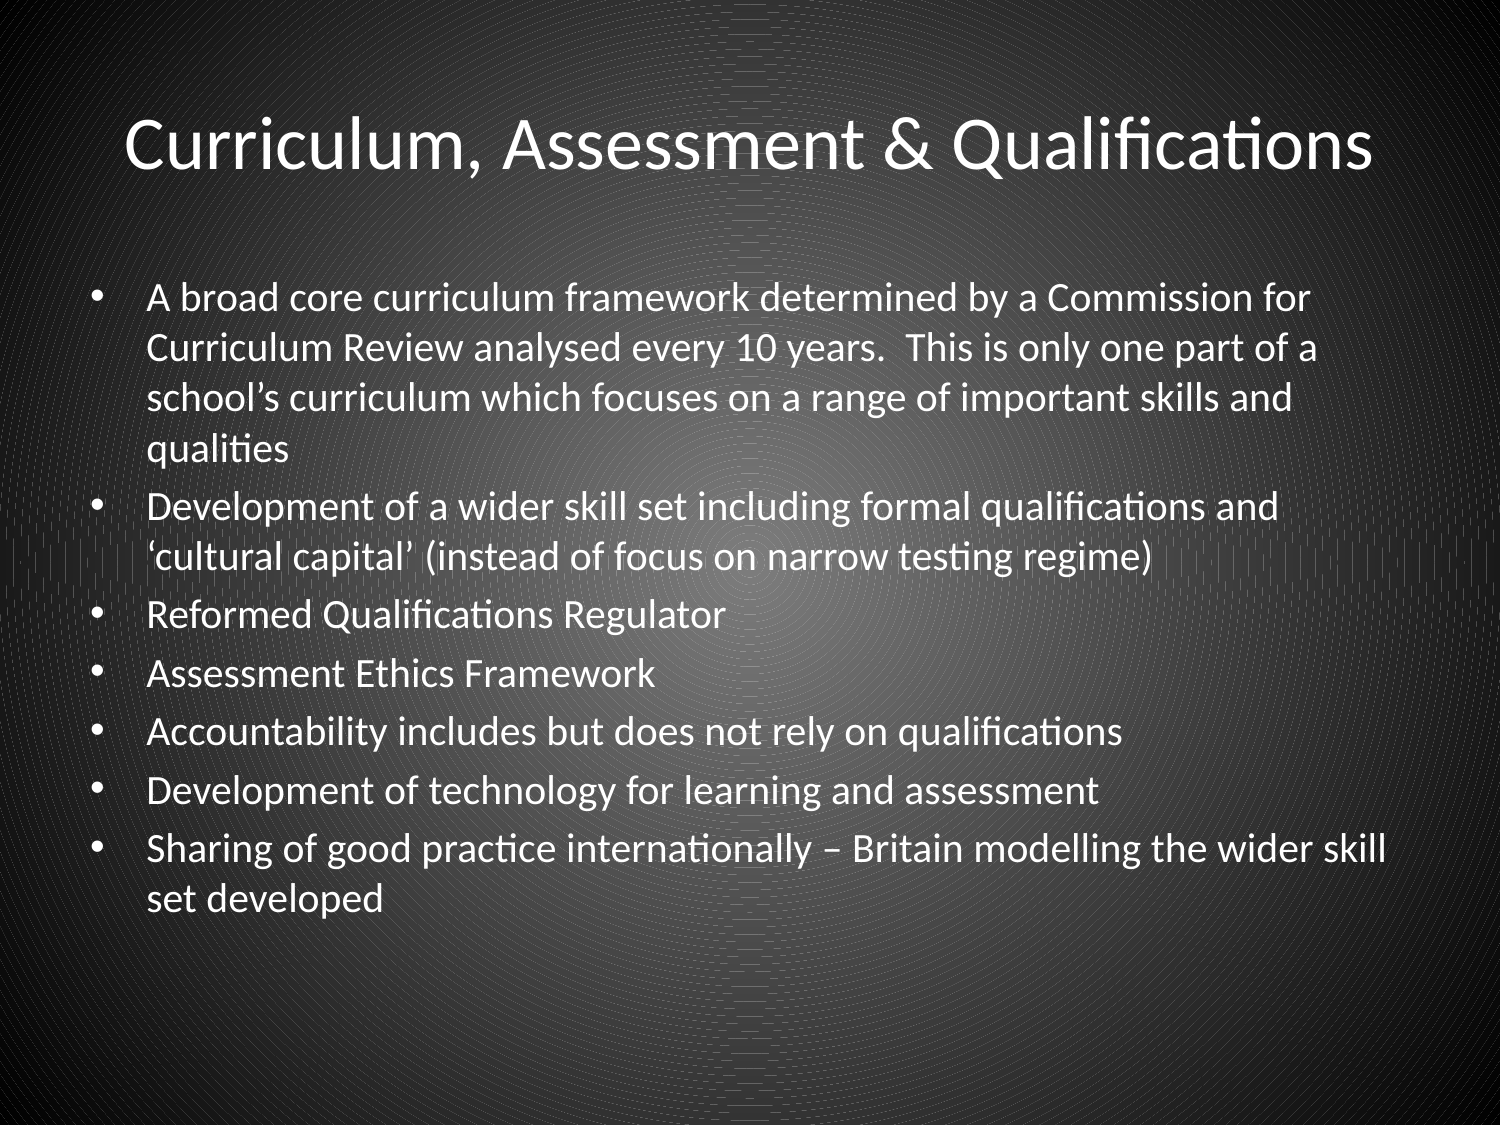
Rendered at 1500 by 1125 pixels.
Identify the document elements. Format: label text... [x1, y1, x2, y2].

title Curriculum, Assessment & Qualifications [75, 45, 1425, 233]
list A broad core curriculum framework determined by a Commission for Curriculum Review analysed every 10 years. This is only one part of a school’s curriculum which focuses on a range of important skills and qualities Development of a wider skill set including formal qualifications and ‘cultural capital’ (instead of focus on narrow testing regime) Reformed Qualifications Regulator Assessment Ethics Framework Accountability includes but does not rely on qualifications Development of technology for learning and assessment Sharing of good practice internationally – Britain modelling the wider skill set developed [75, 262, 1425, 1005]
